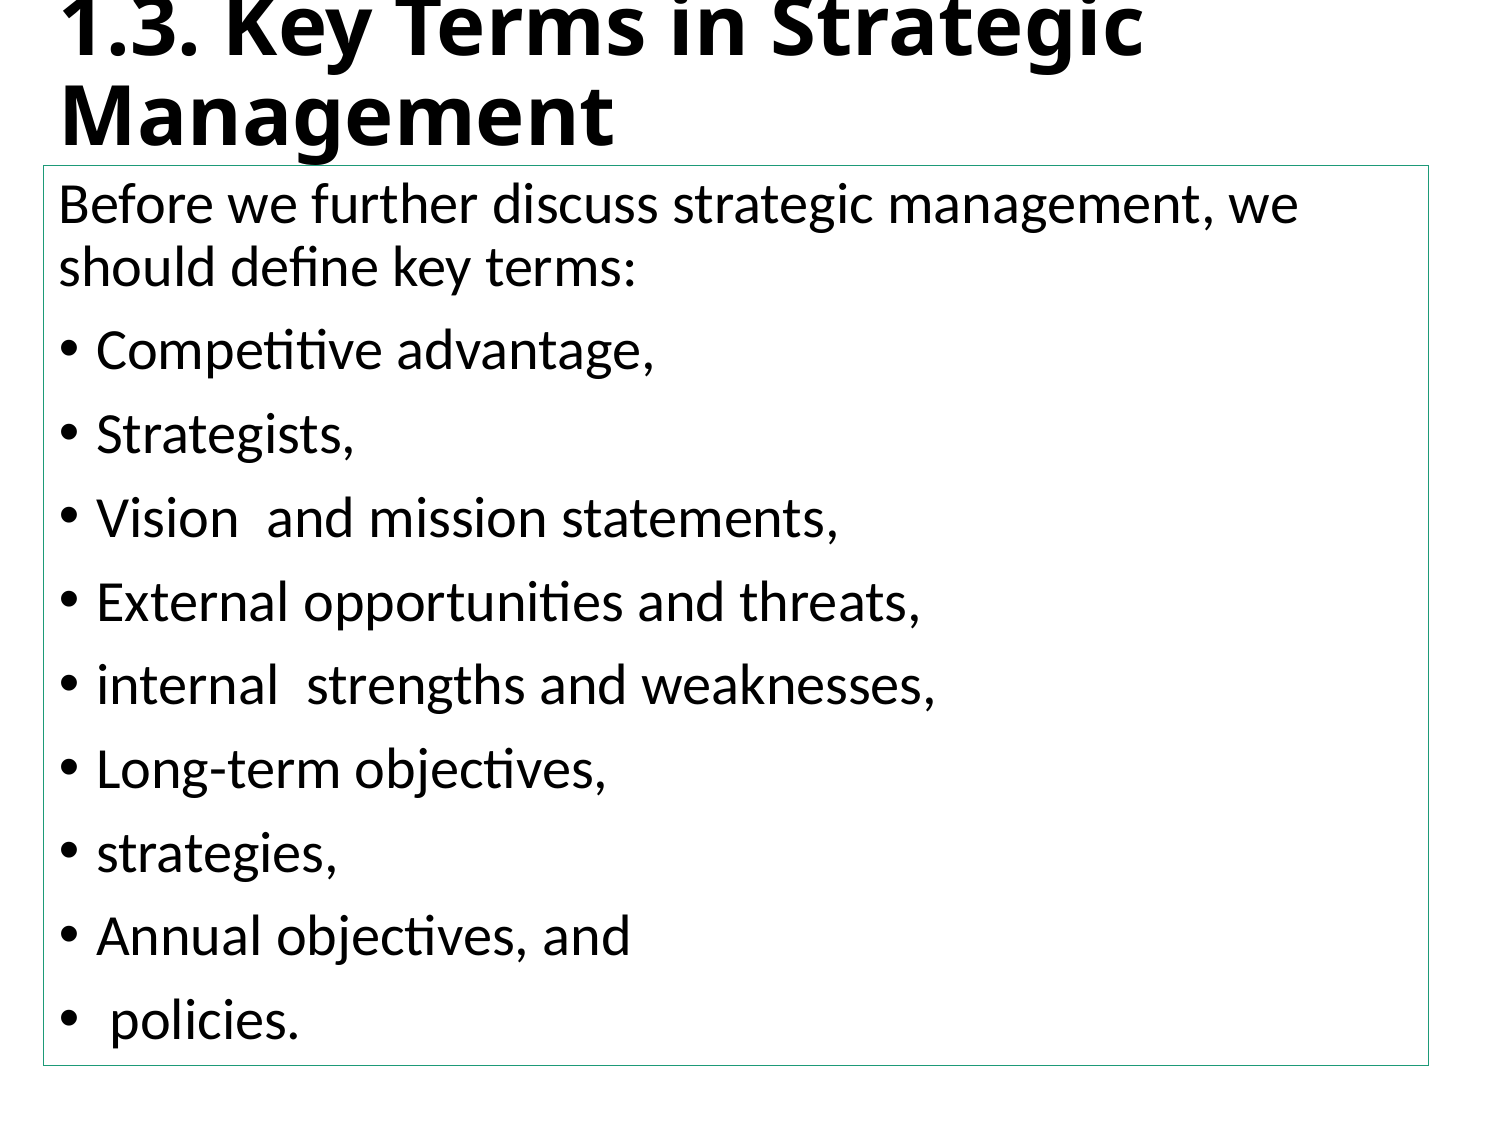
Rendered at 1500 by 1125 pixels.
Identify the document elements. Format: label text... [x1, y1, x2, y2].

list Before we further discuss strategic management, we should define key terms: Competitive advantage, Strategists, Vision and mission statements, External opportunities and threats, internal strengths and weaknesses, Long-term objectives, strategies, Annual objectives, and policies. [43, 165, 1429, 1066]
title 1.3. Key Terms in Strategic Management [43, 6, 1454, 141]
